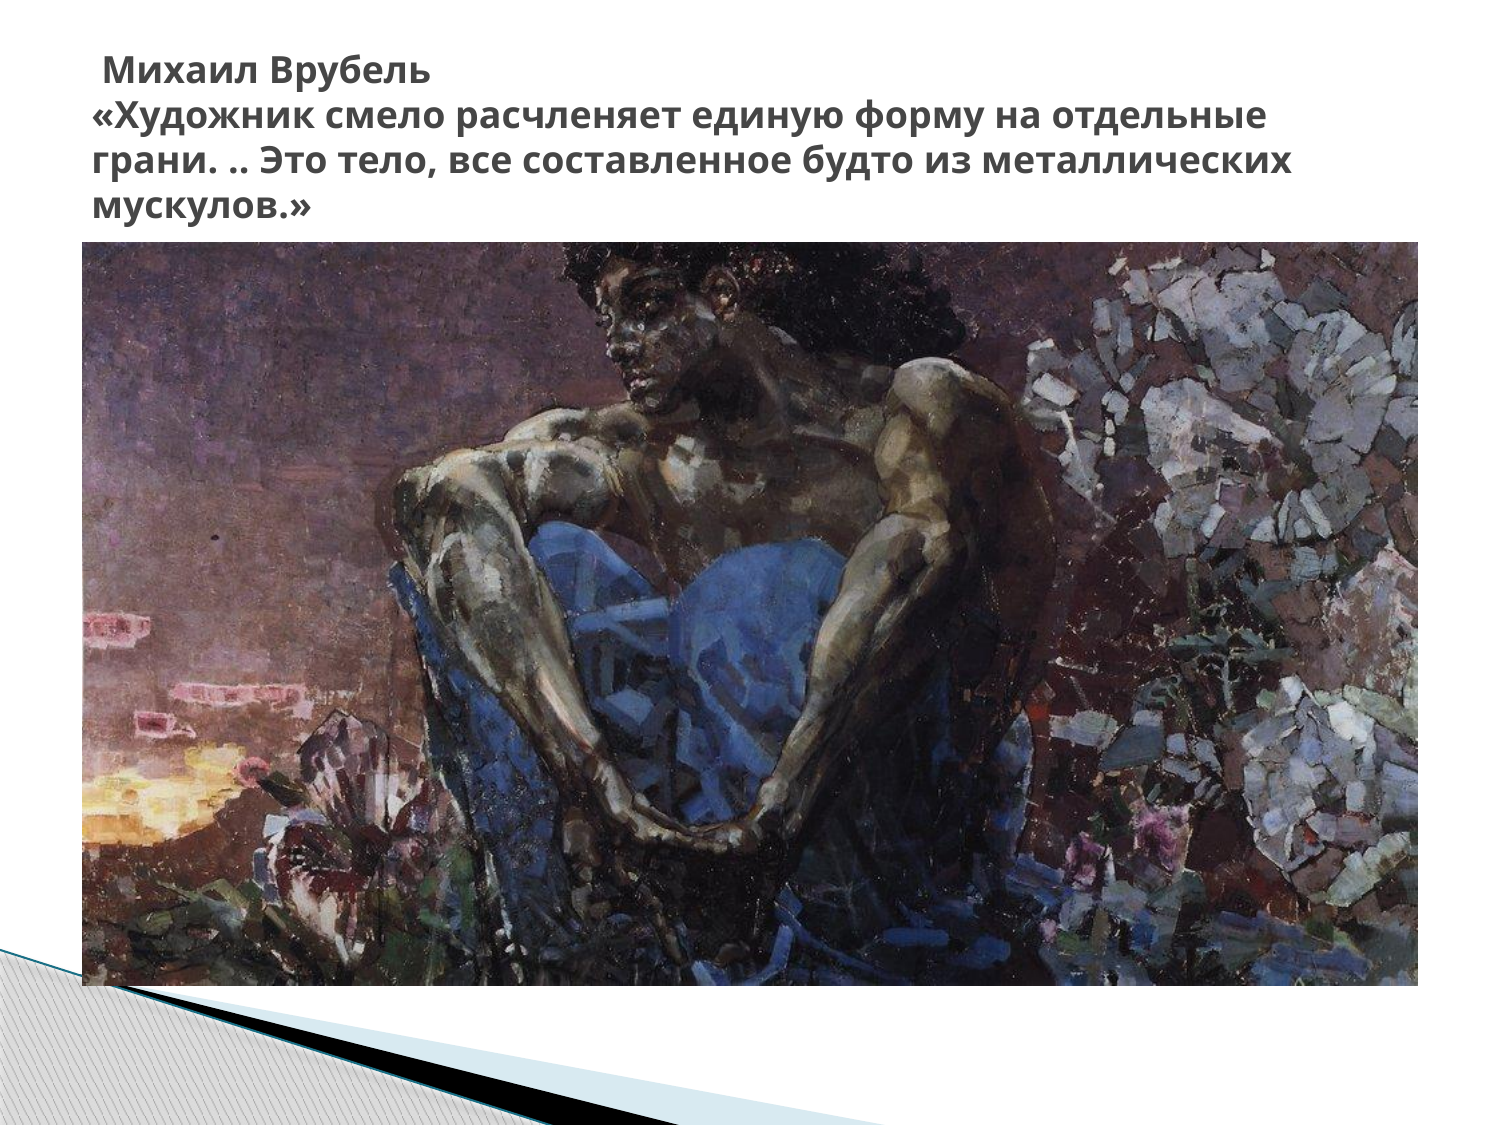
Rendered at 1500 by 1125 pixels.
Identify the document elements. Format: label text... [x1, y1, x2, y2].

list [81, 242, 1418, 986]
title Михаил Врубель «Художник смело расчленяет единую форму на отдельные грани. .. Это тело, все составленное будто из металлических мускулов.» [76, 42, 1439, 231]
